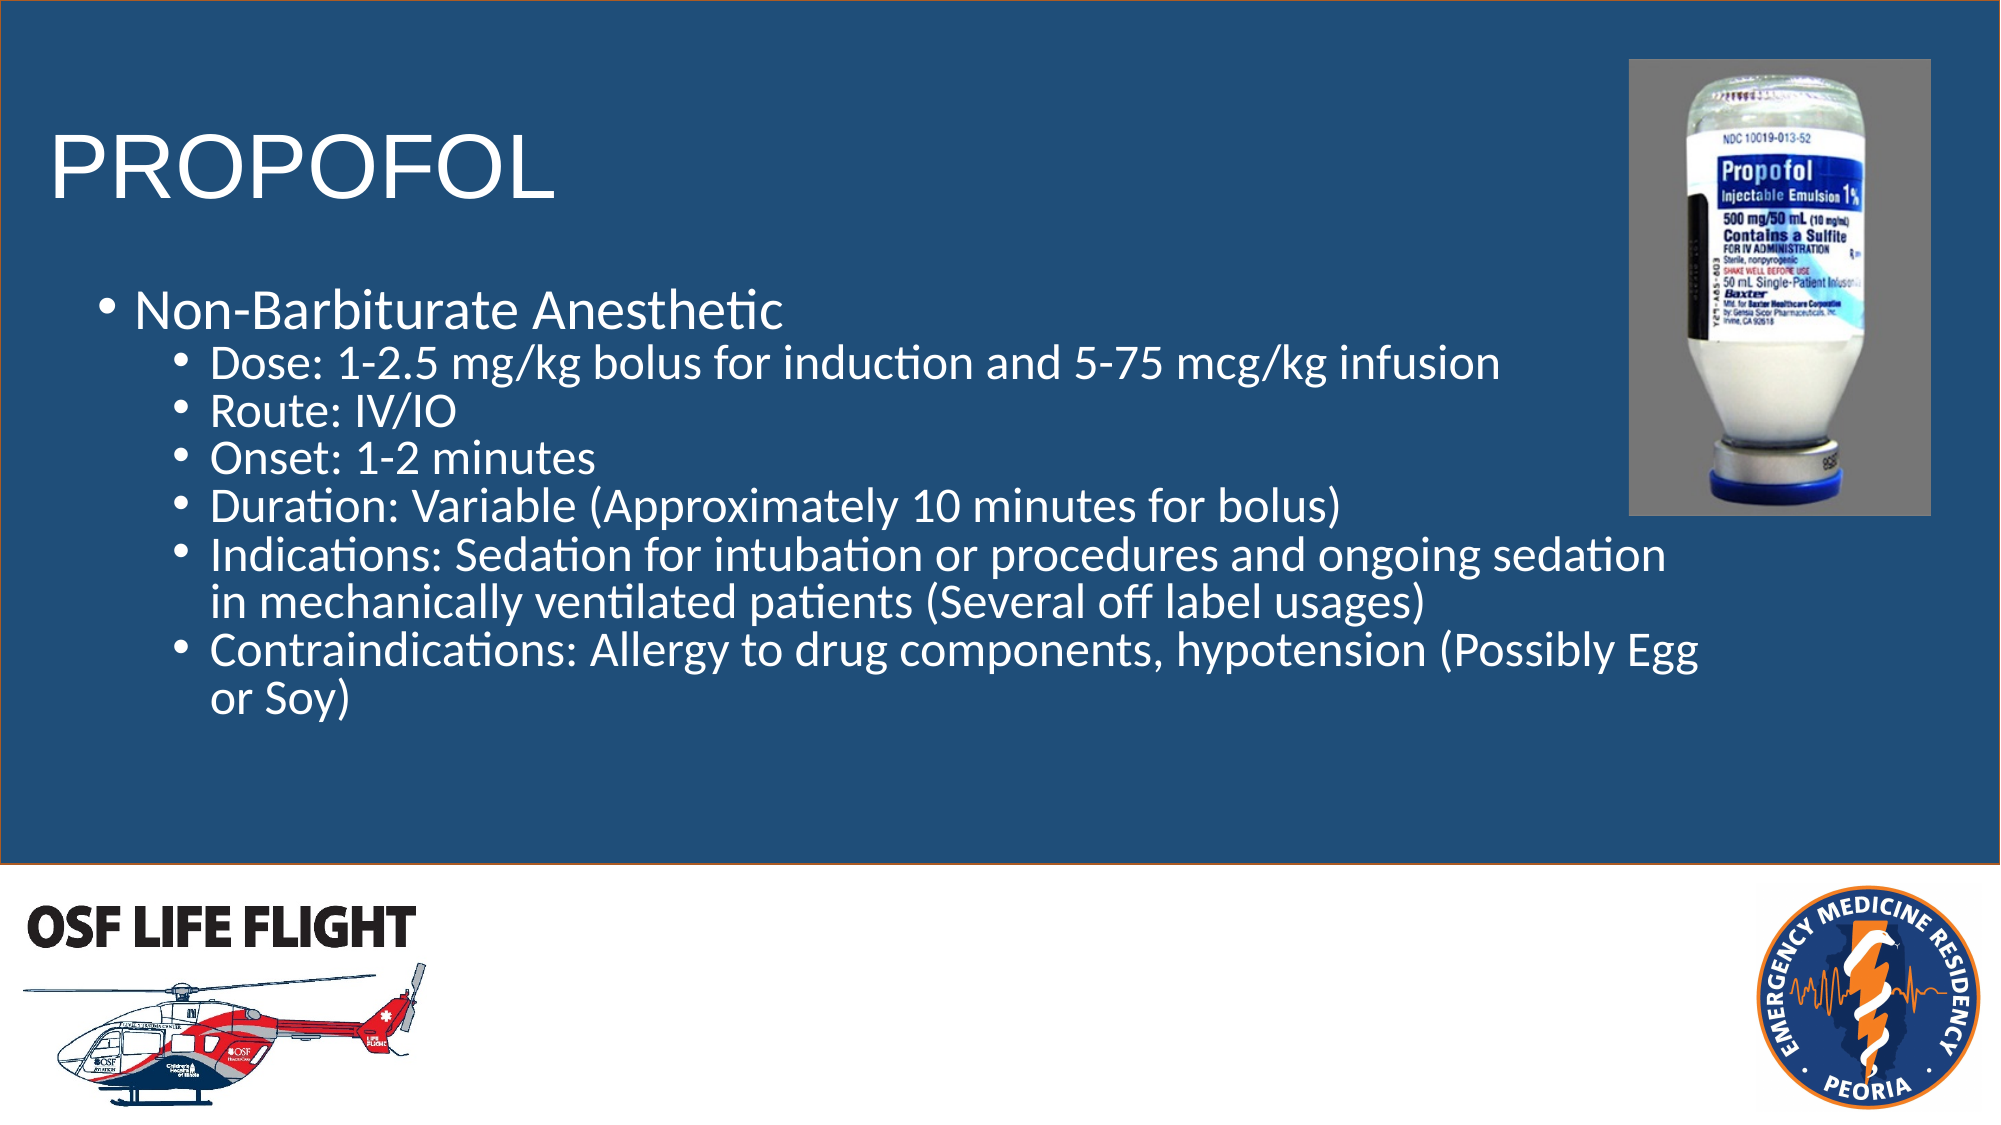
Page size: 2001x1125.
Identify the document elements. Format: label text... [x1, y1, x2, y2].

picture [23, 890, 427, 1112]
text_box [0, 0, 2000, 865]
list Non-Barbiturate Anesthetic Dose: 1-2.5 mg/kg bolus for induction and 5-75 mcg/kg infusion Route: IV/IO Onset: 1-2 minutes Duration: Variable (Approximately 10 minutes for bolus) Indications: Sedation for intubation or procedures and ongoing sedation in mechanically ventilated patients (Several off label usages) Contraindications: Allergy to drug components, hypotension (Possibly Egg or Soy) [82, 277, 1725, 794]
picture [1628, 59, 1931, 516]
title PROPOFOL [33, 59, 1628, 278]
picture [1756, 883, 1982, 1112]
